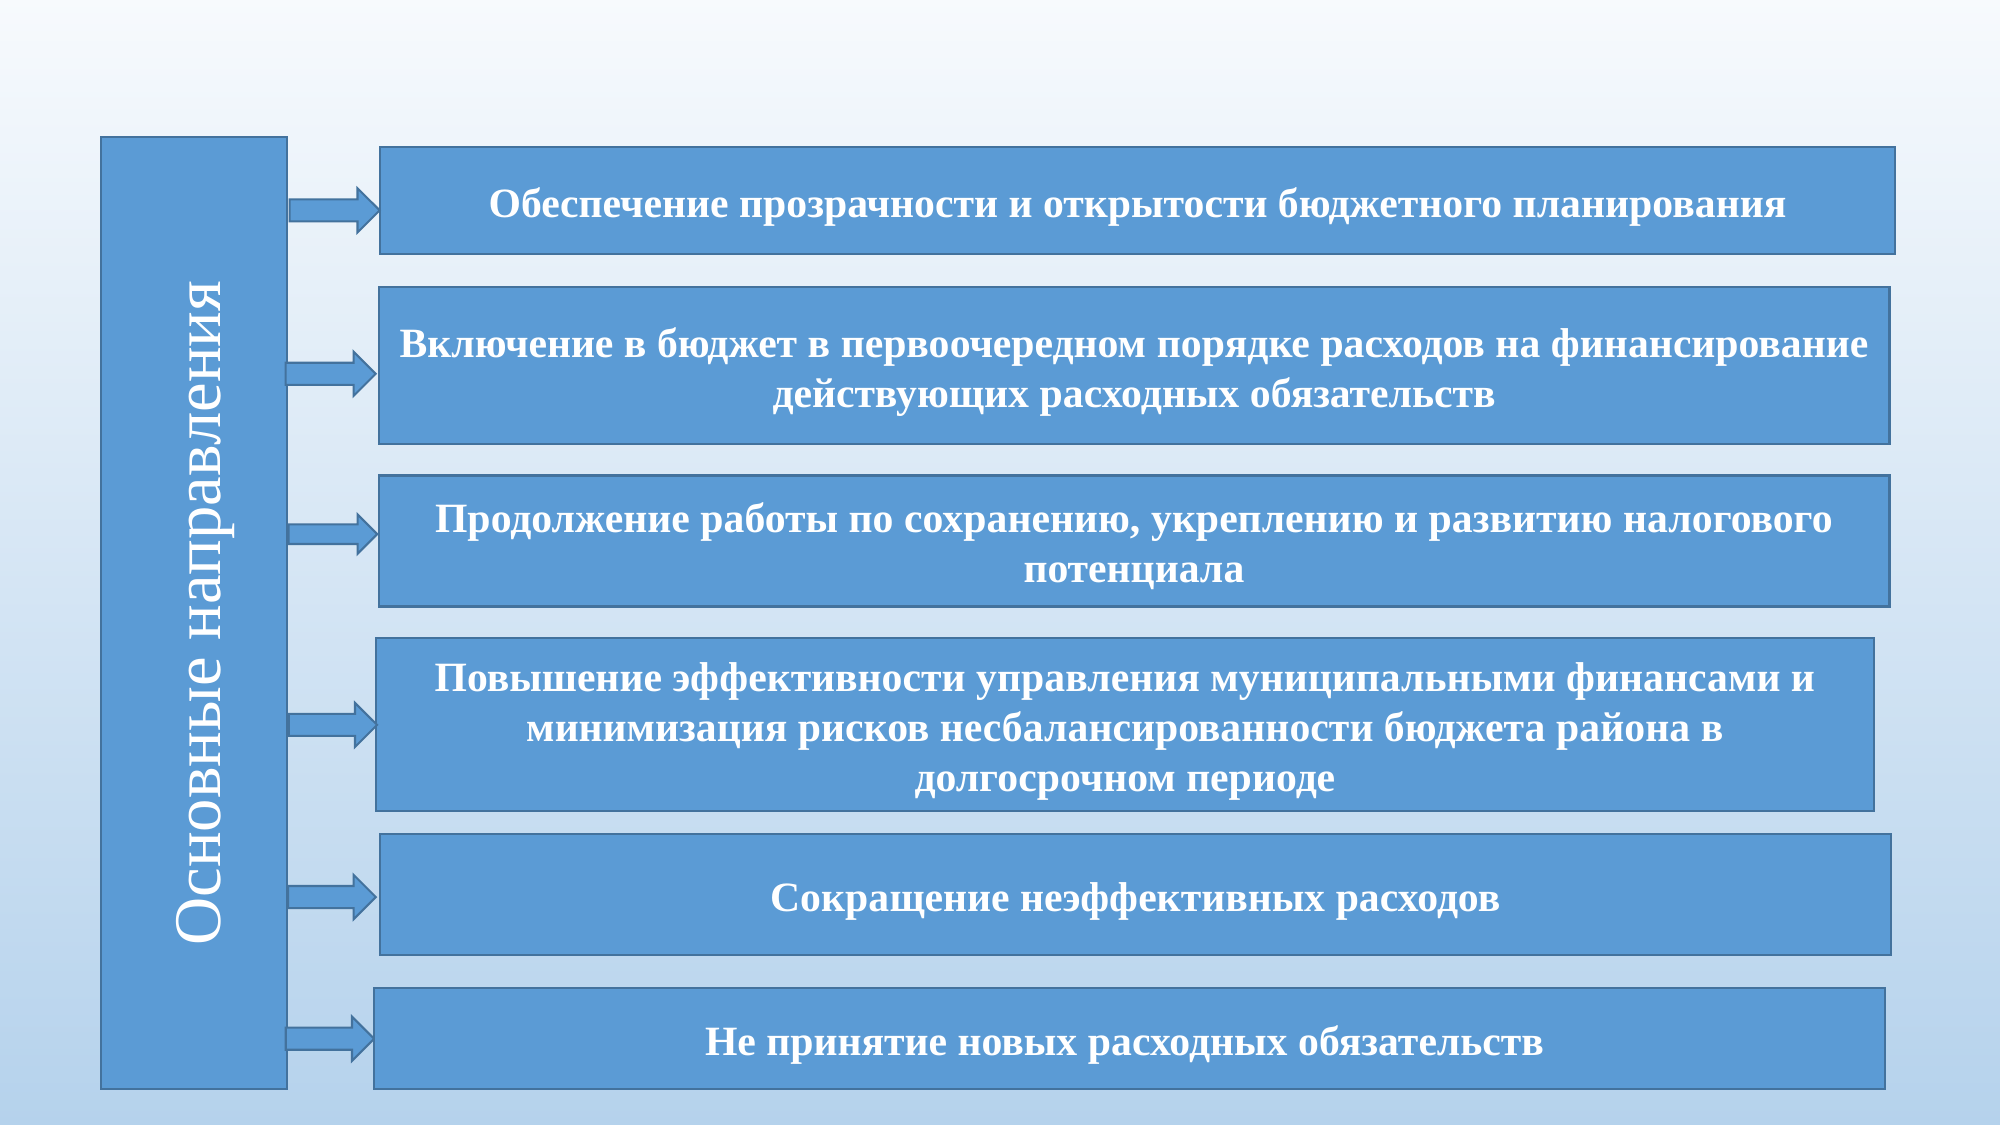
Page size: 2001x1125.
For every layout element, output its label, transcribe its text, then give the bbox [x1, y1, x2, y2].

text_box Не принятие новых расходных обязательств [373, 987, 1886, 1090]
text_box [287, 511, 379, 557]
text_box Повышение эффективности управления муниципальными финансами и минимизация рисков несбалансированности бюджета района в долгосрочном периоде [375, 637, 1875, 812]
text_box Продолжение работы по сохранению, укреплению и развитию налогового потенциала [378, 474, 1891, 608]
text_box Сокращение неэффективных расходов [379, 833, 1892, 956]
text_box [284, 1014, 373, 1064]
text_box Обеспечение прозрачности и открытости бюджетного планирования [379, 146, 1896, 255]
text_box [288, 185, 382, 235]
text_box Основные направления [100, 136, 288, 1090]
text_box [286, 872, 378, 922]
text_box [284, 349, 378, 399]
text_box Включение в бюджет в первоочередном порядке расходов на финансирование действующих расходных обязательств [378, 286, 1891, 445]
text_box [287, 700, 379, 750]
